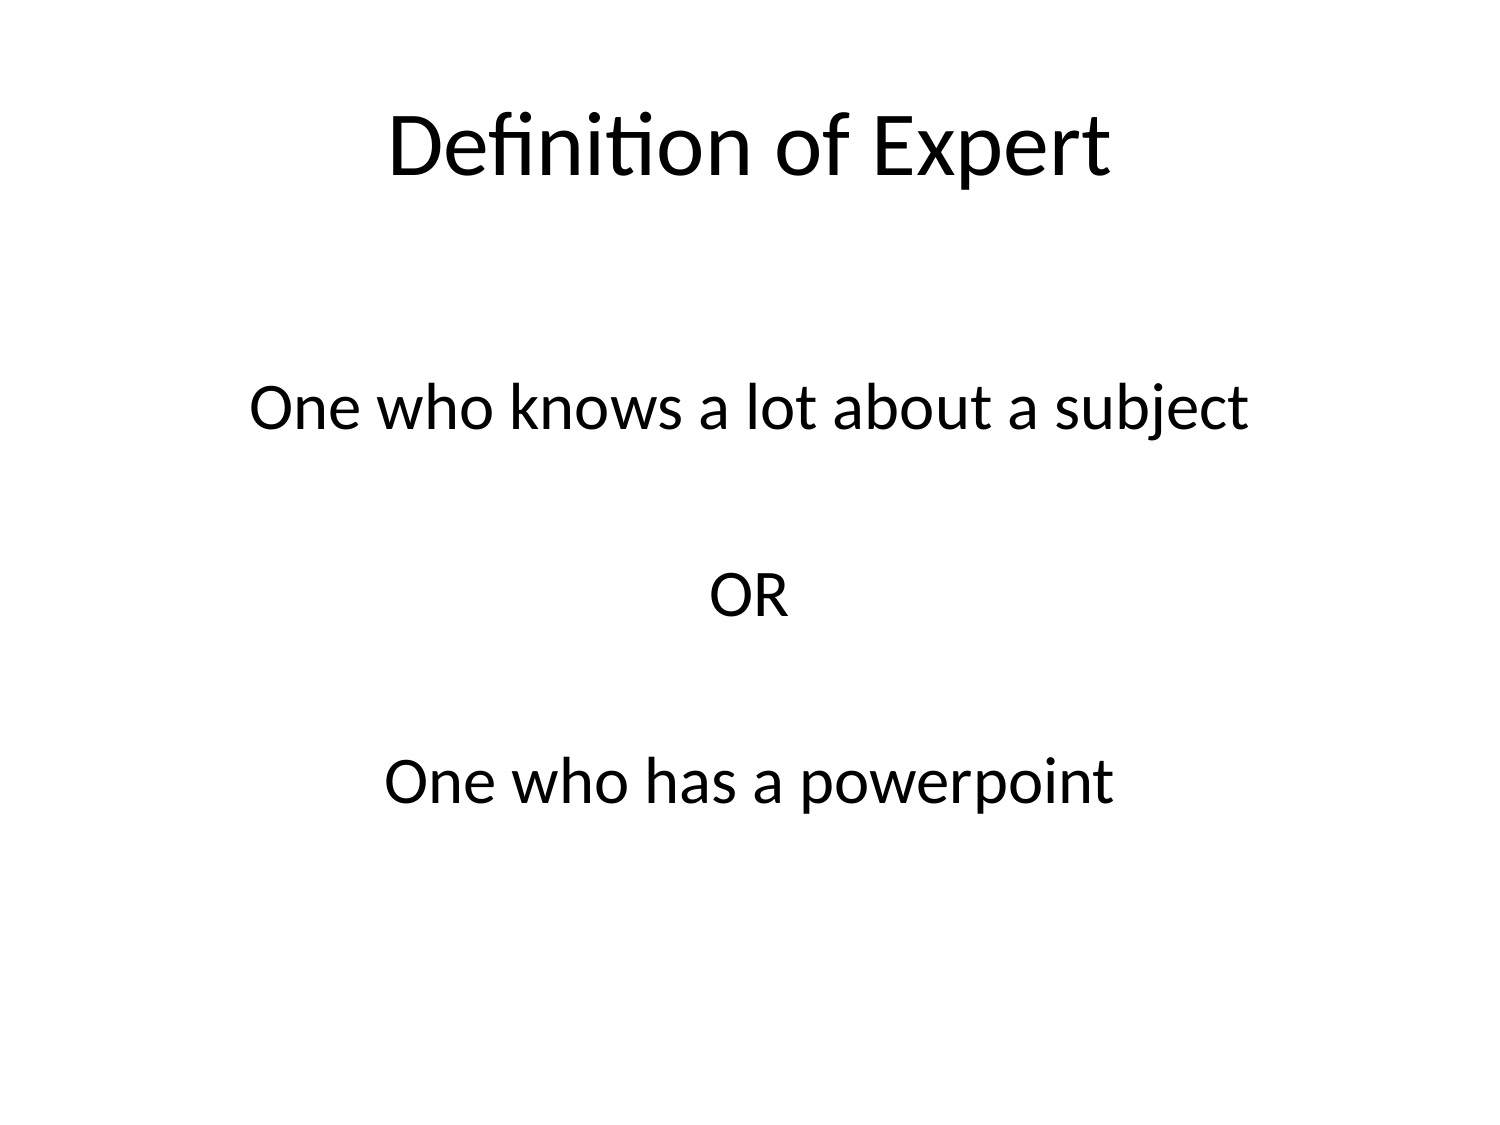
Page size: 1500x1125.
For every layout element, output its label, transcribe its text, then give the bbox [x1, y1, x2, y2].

title Definition of Expert [75, 45, 1425, 233]
list One who knows a lot about a subject OR One who has a powerpoint [75, 262, 1425, 1005]
